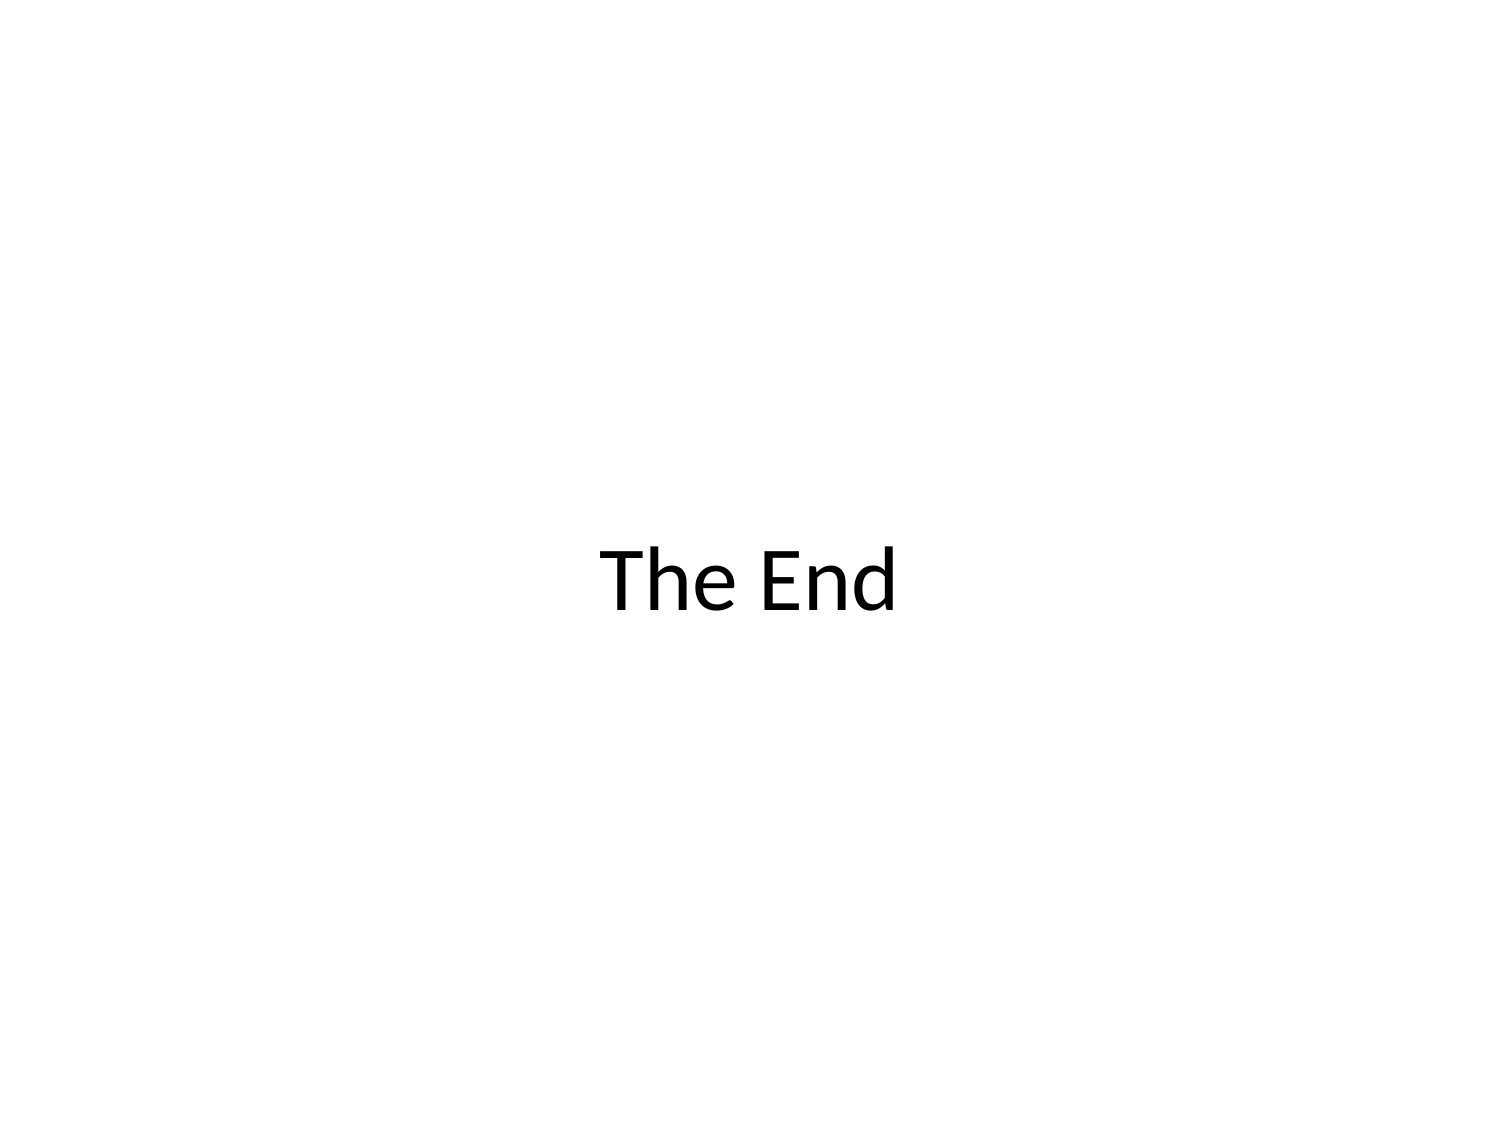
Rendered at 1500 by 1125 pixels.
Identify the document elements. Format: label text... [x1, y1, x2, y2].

title The End [75, 479, 1425, 668]
